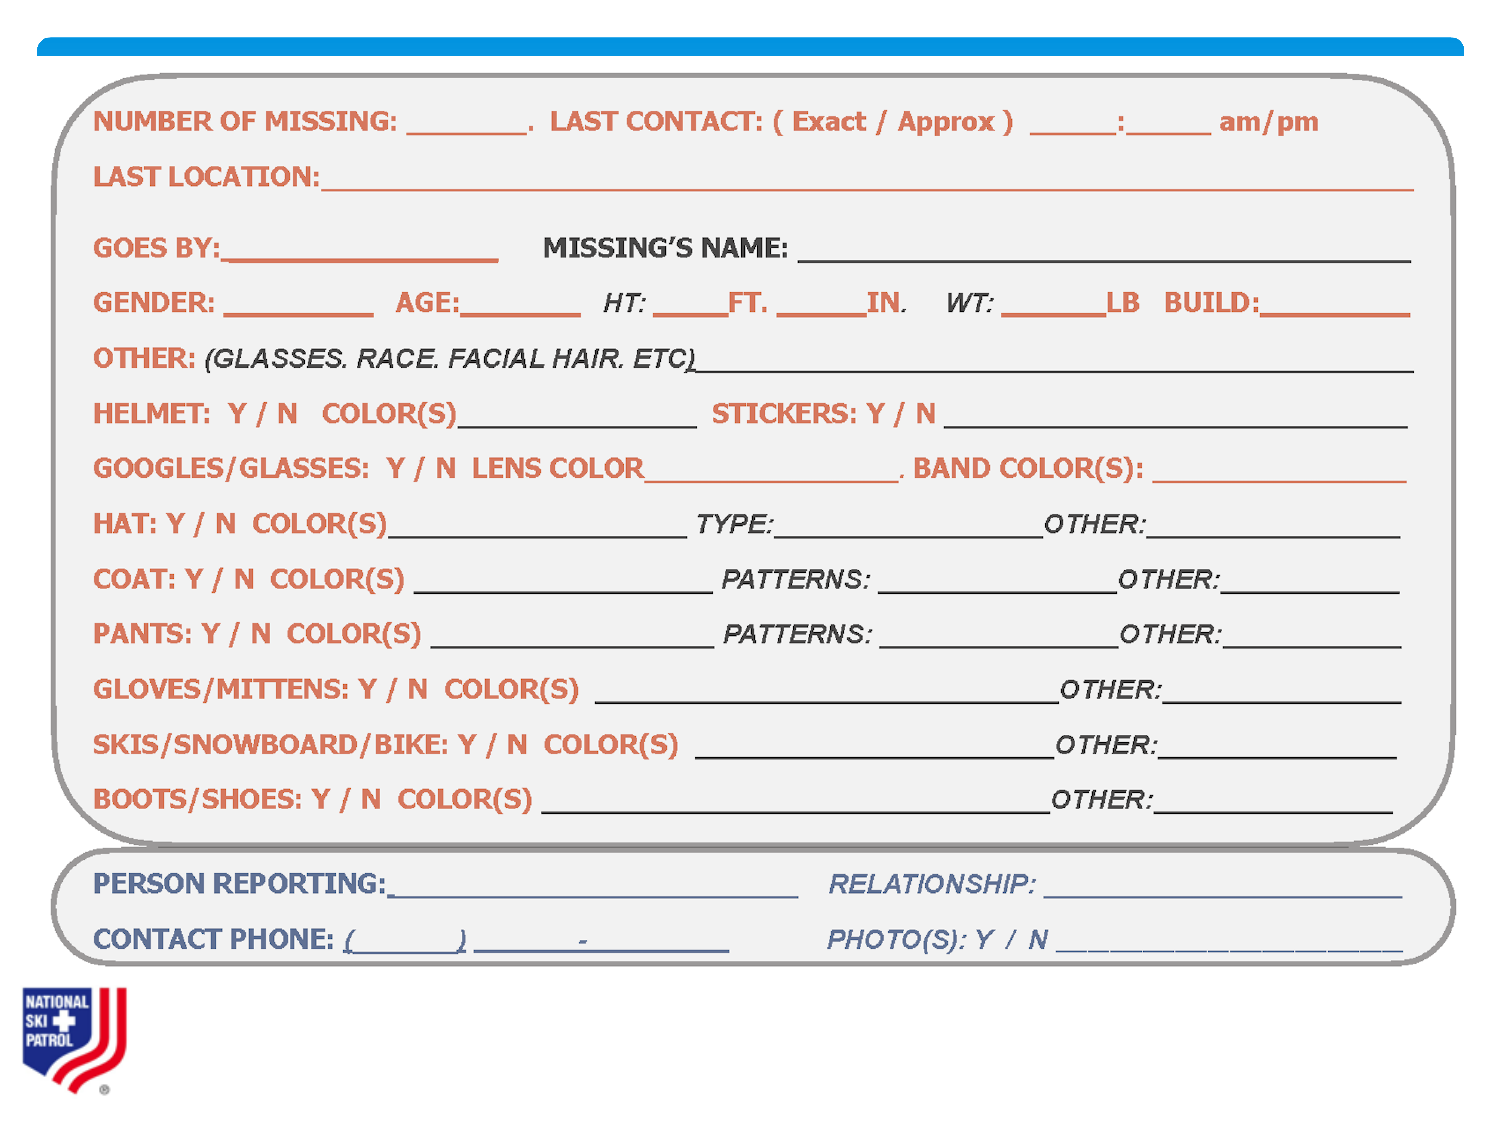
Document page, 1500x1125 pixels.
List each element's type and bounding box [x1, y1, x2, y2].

picture [27, 56, 1473, 984]
picture [20, 985, 130, 1099]
